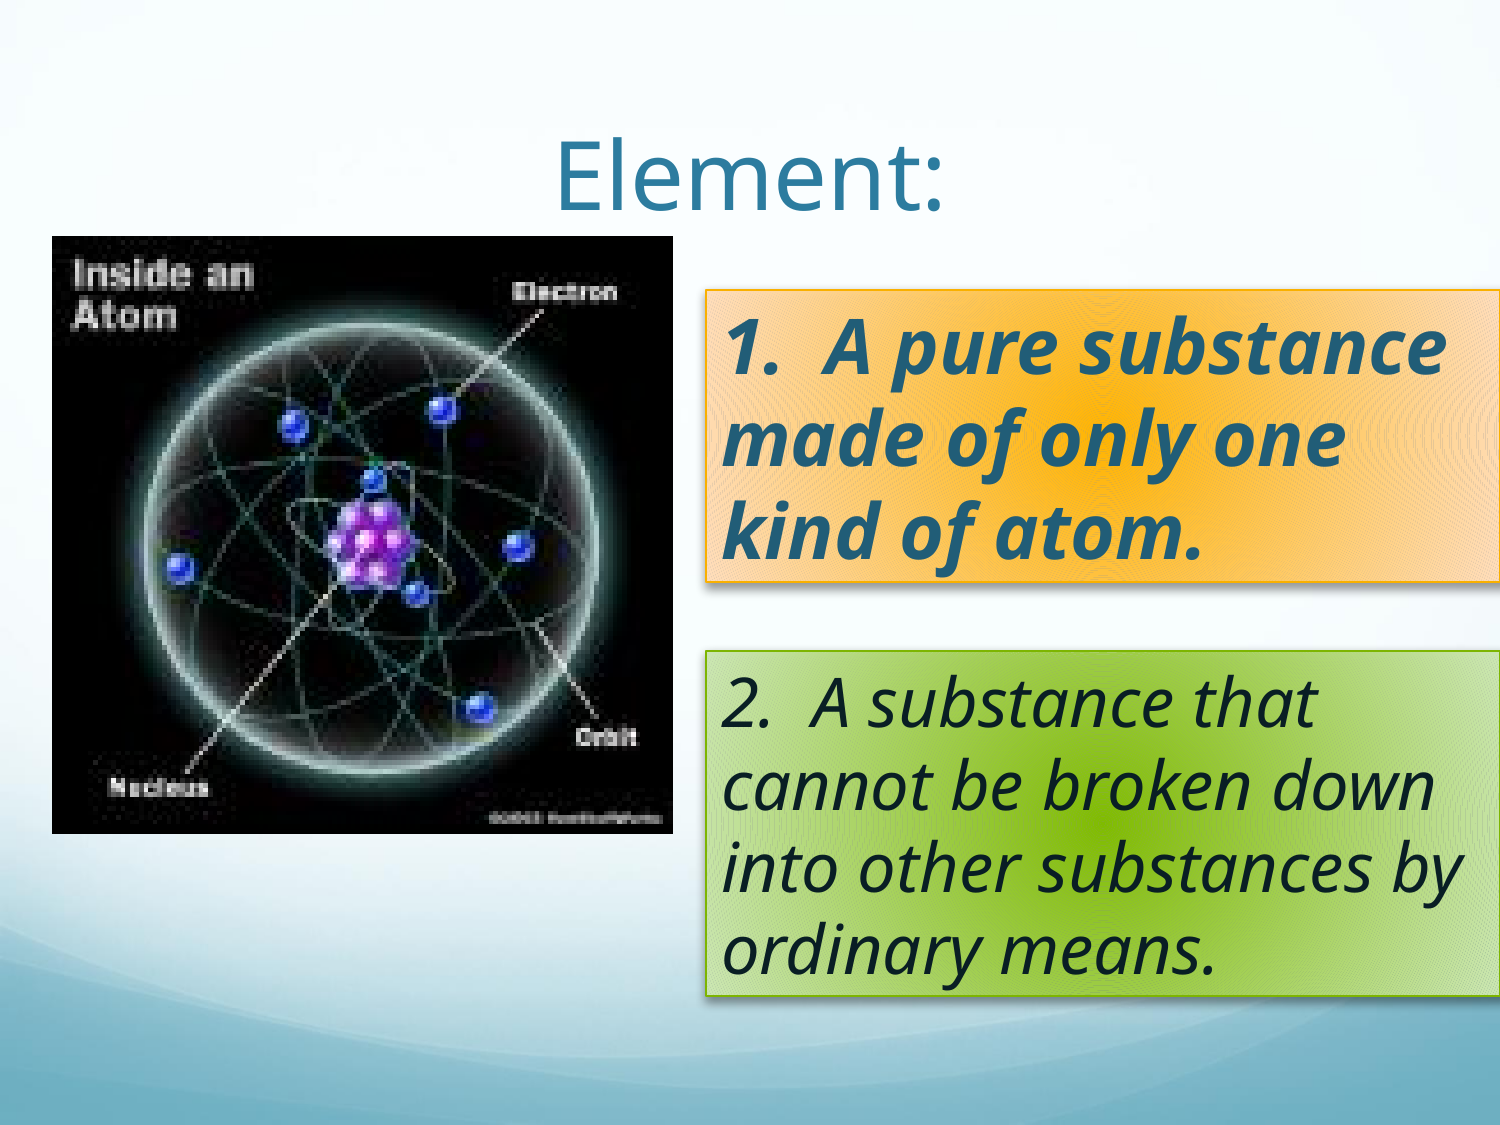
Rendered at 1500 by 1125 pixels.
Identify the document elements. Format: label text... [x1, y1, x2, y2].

picture [0, 0, 1500, 1125]
text_box 2. A substance that cannot be broken down into other substances by ordinary means. [705, 650, 1500, 997]
text_box 1. A pure substance made of only one kind of atom. [705, 289, 1500, 583]
title Element: [90, 17, 1410, 237]
